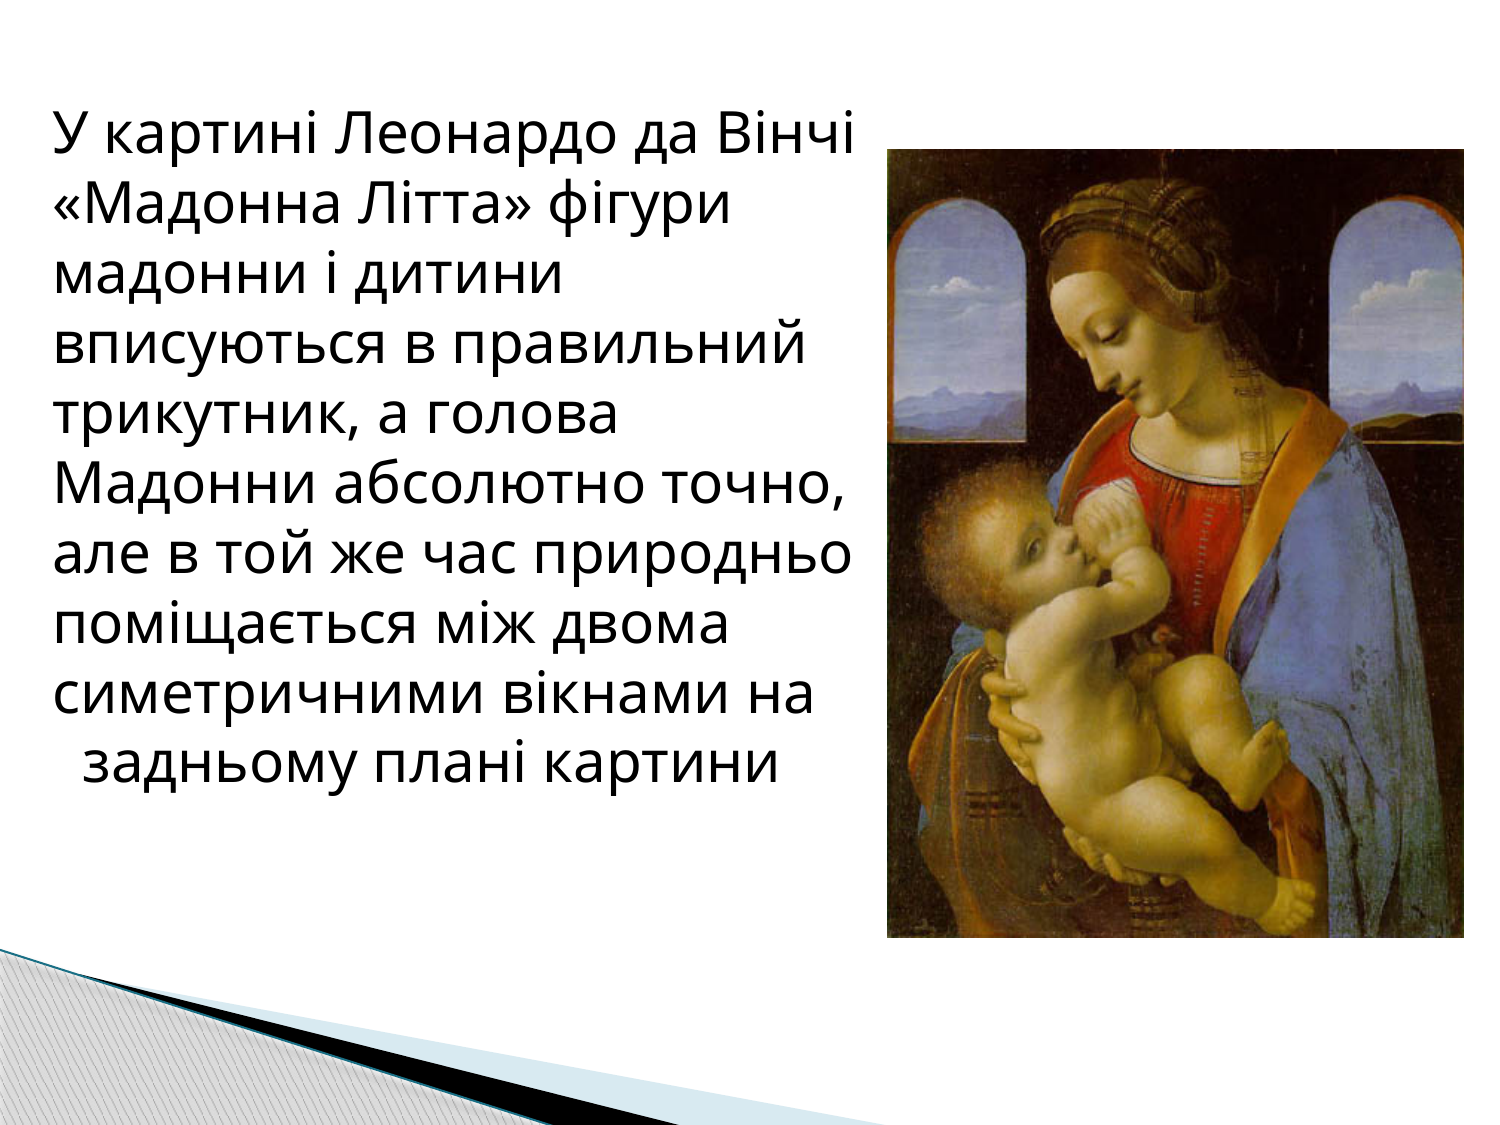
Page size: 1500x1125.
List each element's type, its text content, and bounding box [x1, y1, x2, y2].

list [887, 149, 1465, 938]
text_box У картині Леонардо да Вінчі «Мадонна Літта» фігури мадонни і дитини вписуються в правильний трикутник, а голова Мадонни абсолютно точно, але в той же час природньо поміщається між двома симетричними вікнами на задньому плані картини [37, 87, 875, 802]
